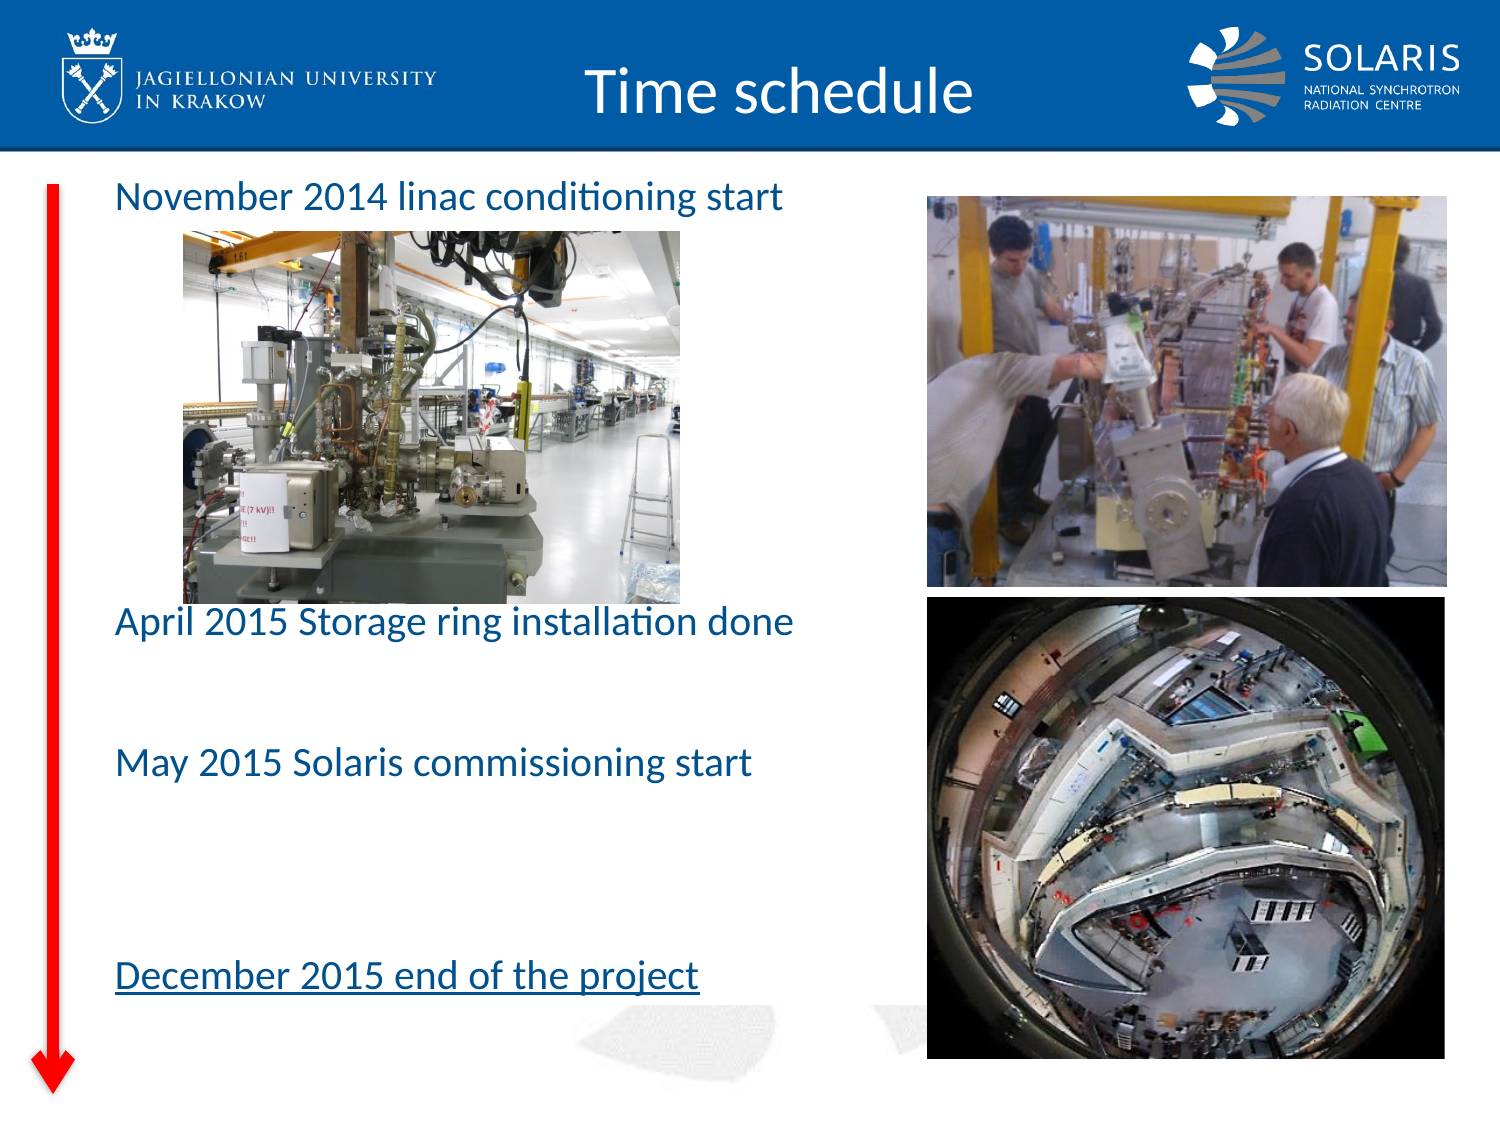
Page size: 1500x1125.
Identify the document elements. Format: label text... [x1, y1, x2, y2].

picture [0, 0, 1500, 1125]
text_box Time schedule [371, 39, 1187, 135]
text_box November 2014 linac conditioning start April 2015 Storage ring installation done May 2015 Solaris commissioning start December 2015 end of the project [98, 159, 1496, 1007]
